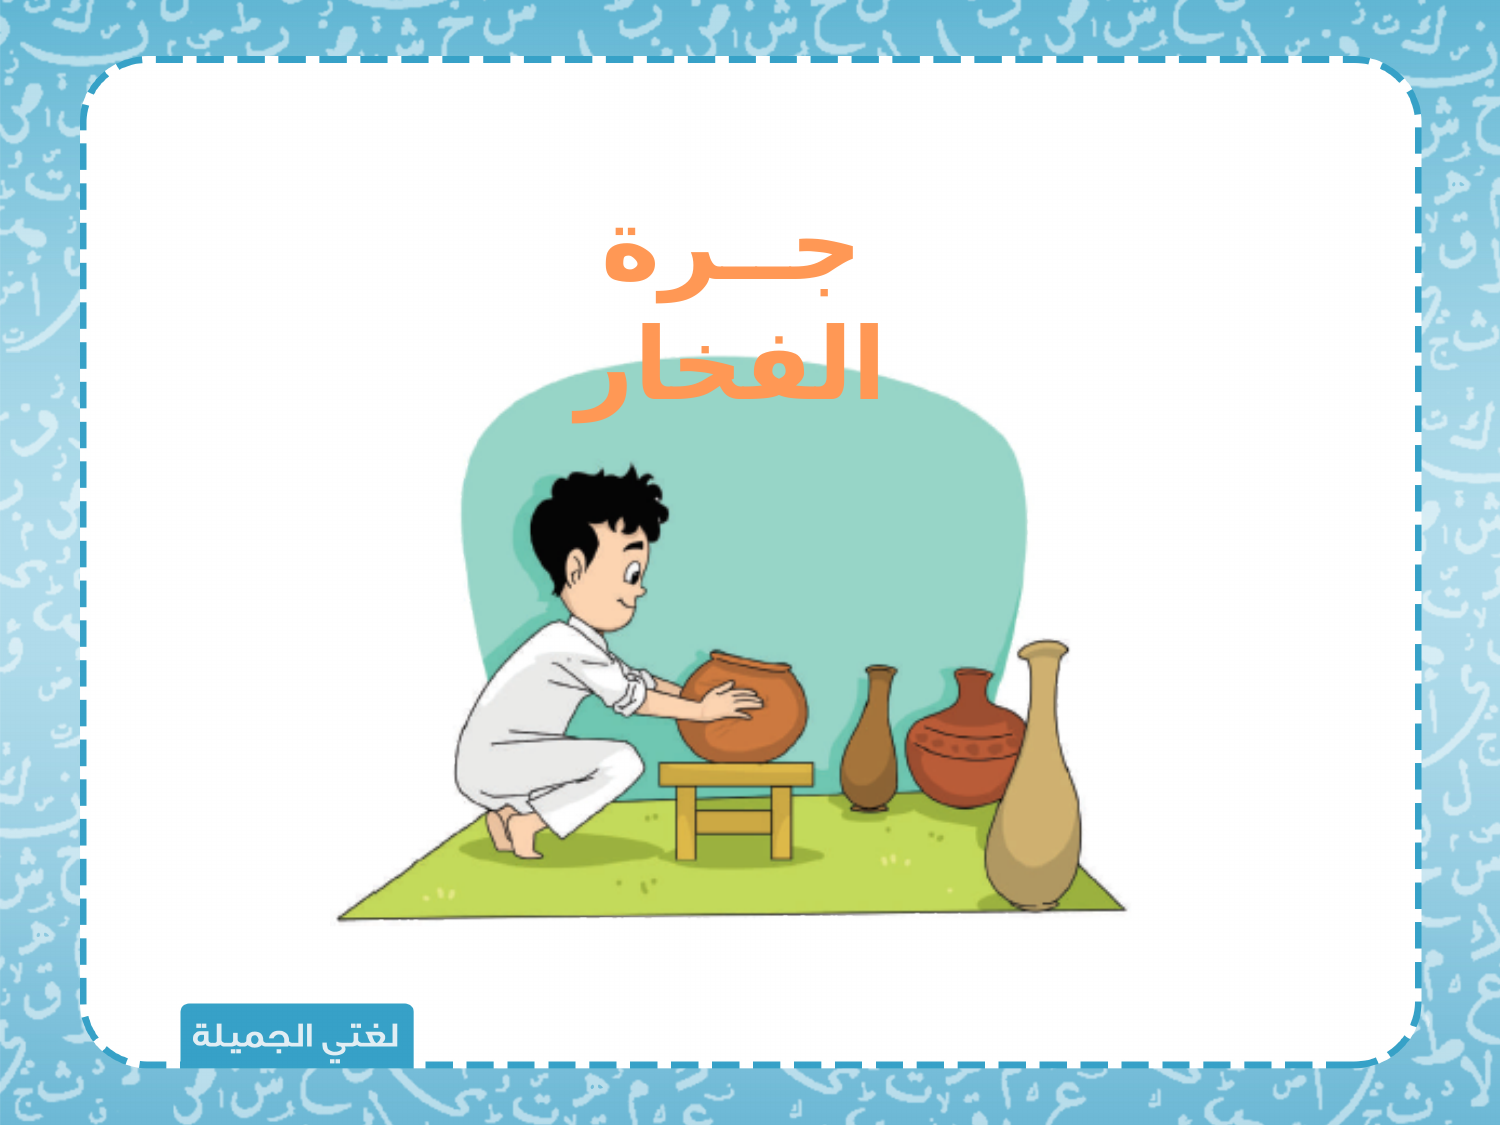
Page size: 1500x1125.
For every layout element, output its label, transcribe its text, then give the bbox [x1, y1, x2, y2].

picture [0, 0, 1500, 1125]
text_box جــرة الفخار [501, 172, 963, 348]
